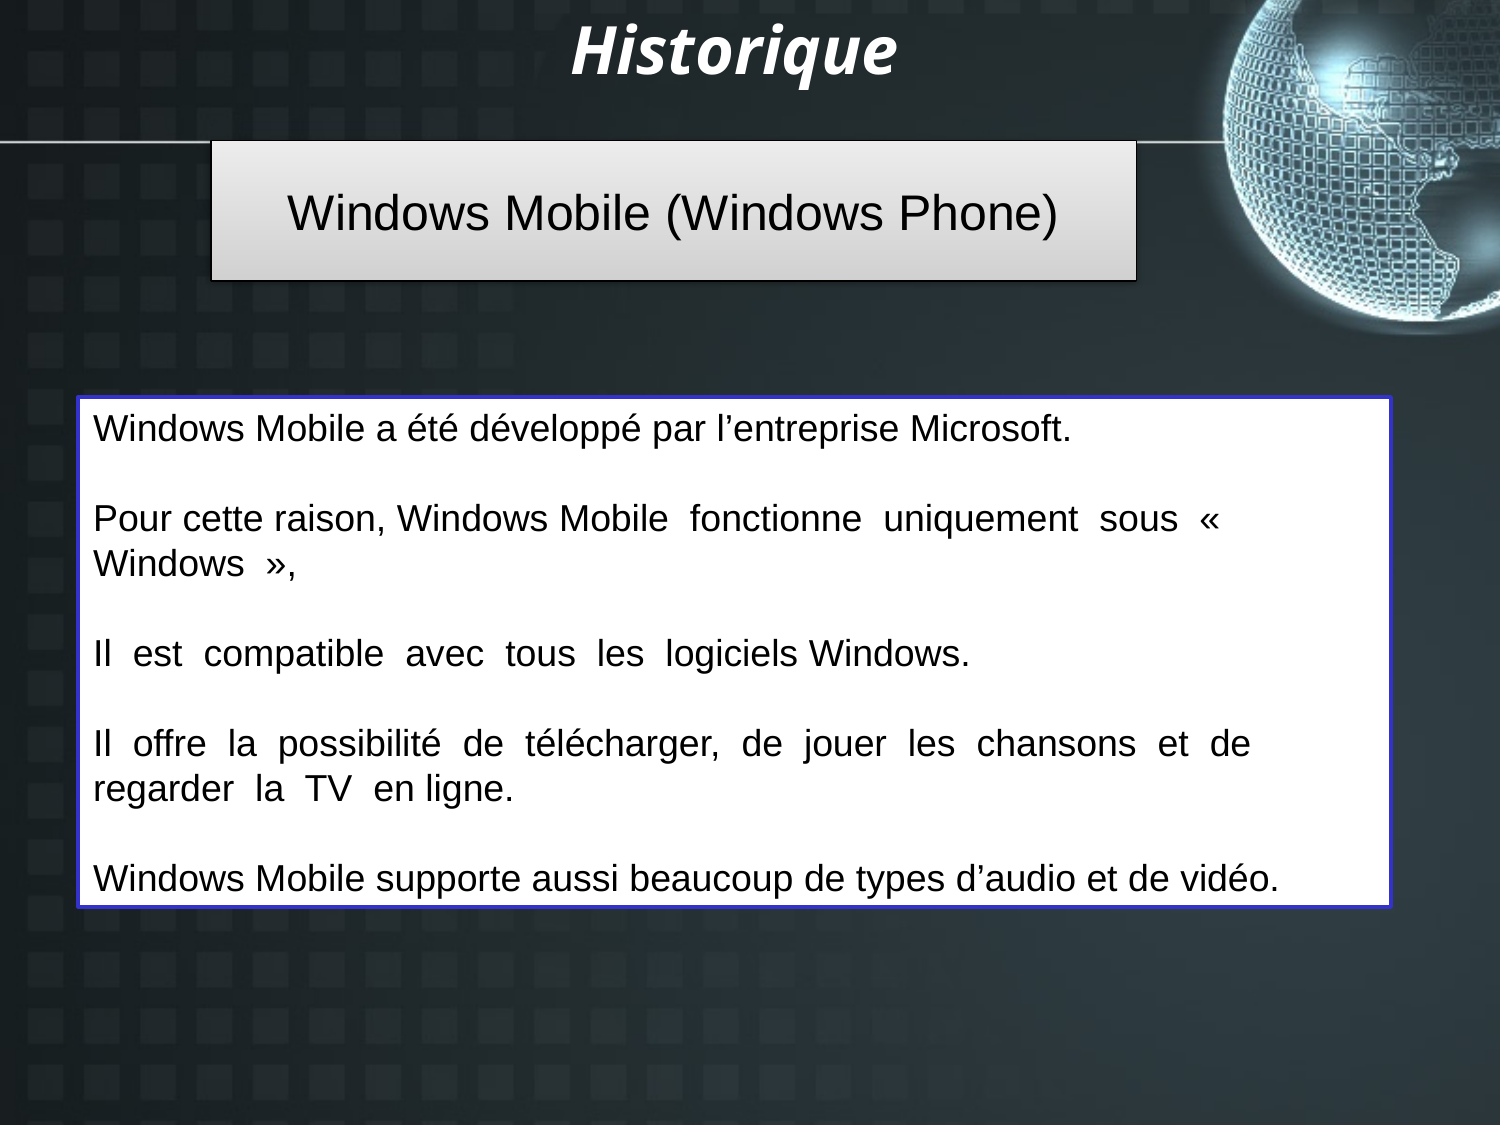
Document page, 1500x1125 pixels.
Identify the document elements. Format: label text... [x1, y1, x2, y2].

picture [0, 0, 1500, 1125]
text_box Historique [472, 0, 997, 96]
text_box Windows Mobile a été développé par l’entreprise Microsoft. Pour cette raison, Windows Mobile fonctionne uniquement sous « Windows », Il est compatible avec tous les logiciels Windows. Il offre la possibilité de télécharger, de jouer les chansons et de regarder la TV en ligne. Windows Mobile supporte aussi beaucoup de types d’audio et de vidéo. [76, 395, 1393, 909]
title Windows Mobile (Windows Phone) [210, 140, 1137, 282]
